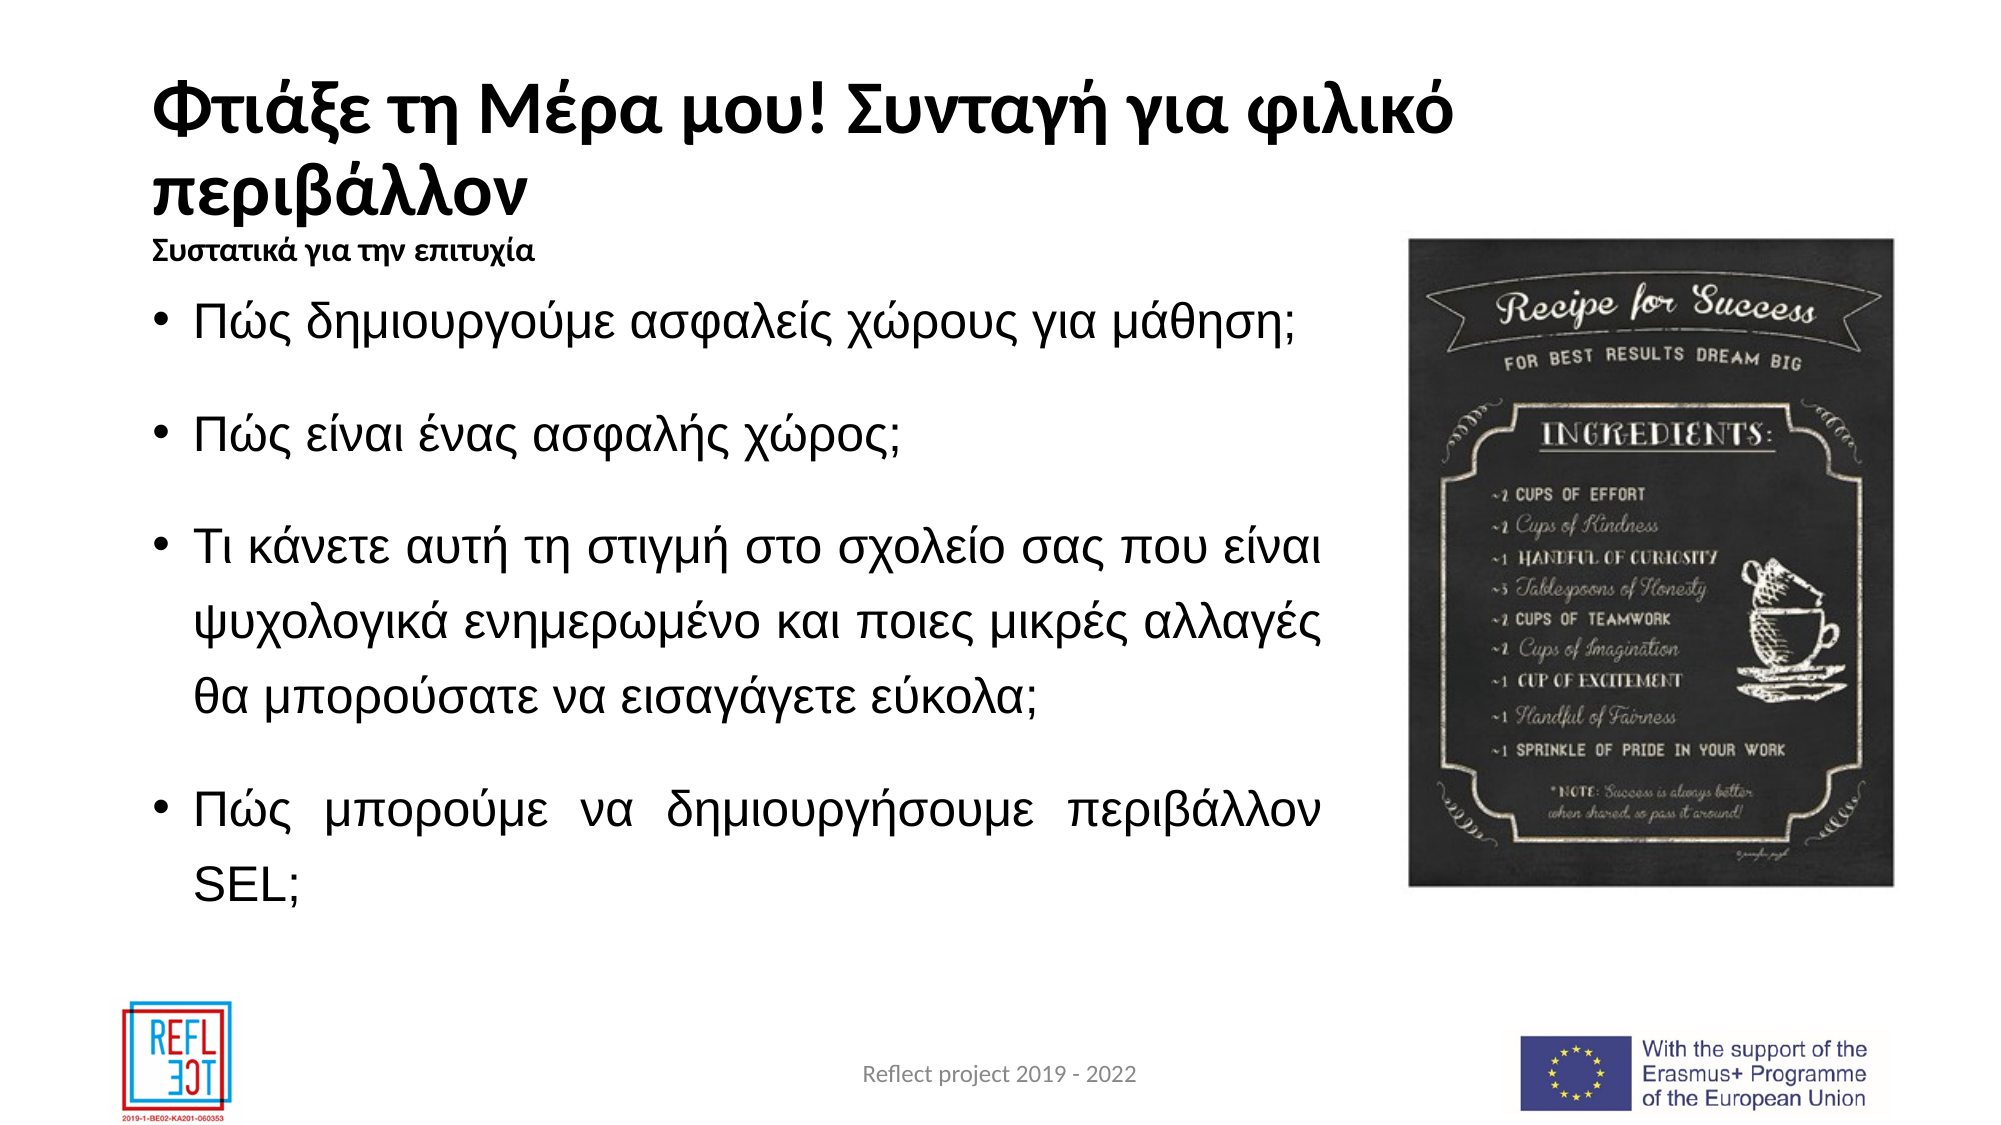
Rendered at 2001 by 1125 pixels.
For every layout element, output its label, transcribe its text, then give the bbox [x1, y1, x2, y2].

list Πώς δημιουργούμε ασφαλείς χώρους για μάθηση; Πώς είναι ένας ασφαλής χώρος; Τι κάνετε αυτή τη στιγμή στο σχολείο σας που είναι ψυχολογικά ενημερωμένο και ποιες μικρές αλλαγές θα μπορούσατε να εισαγάγετε εύκολα; Πώς μπορούμε να δημιουργήσουμε περιβάλλον SEL; [137, 265, 1338, 980]
picture [1502, 1028, 1892, 1117]
picture [107, 997, 245, 1125]
footer Reflect project 2019 - 2022 [662, 1042, 1338, 1103]
title Φτιάξε τη Μέρα μου! Συνταγή για φιλικό περιβάλλον Συστατικά για την επιτυχία [137, 59, 1863, 278]
picture [1388, 218, 1914, 907]
